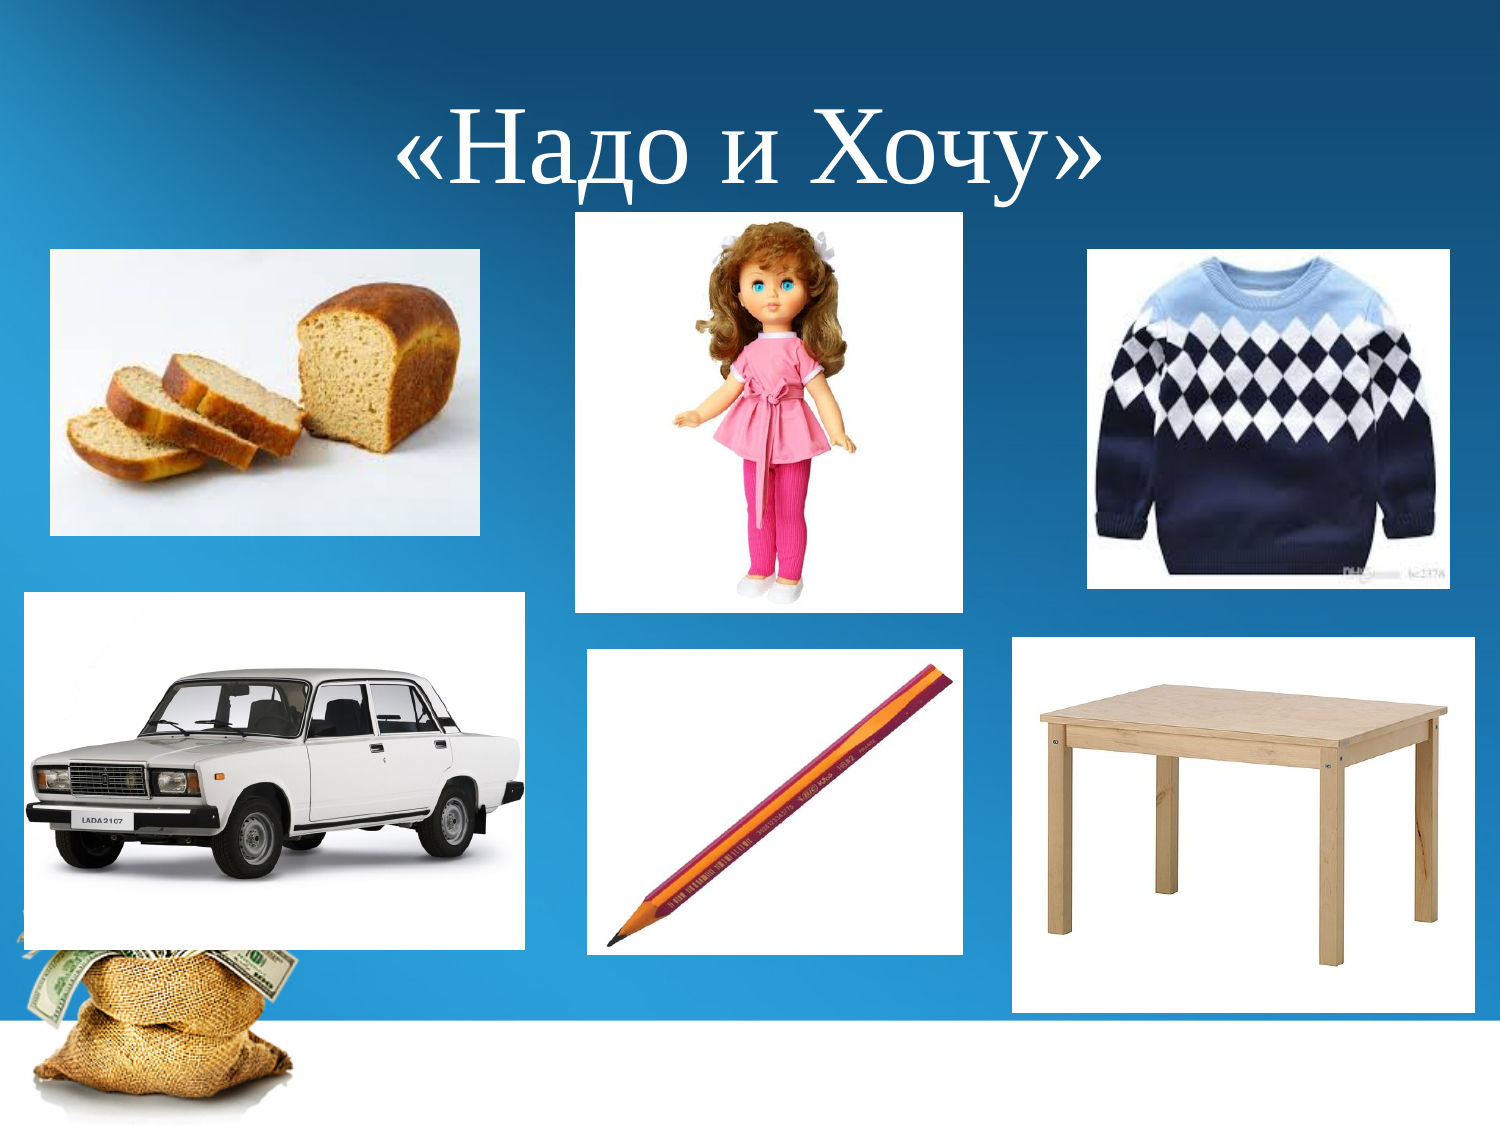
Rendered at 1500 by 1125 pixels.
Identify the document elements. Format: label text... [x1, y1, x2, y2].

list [49, 249, 480, 537]
picture [0, 0, 1500, 1125]
title «Надо и Хочу» [75, 45, 1425, 233]
